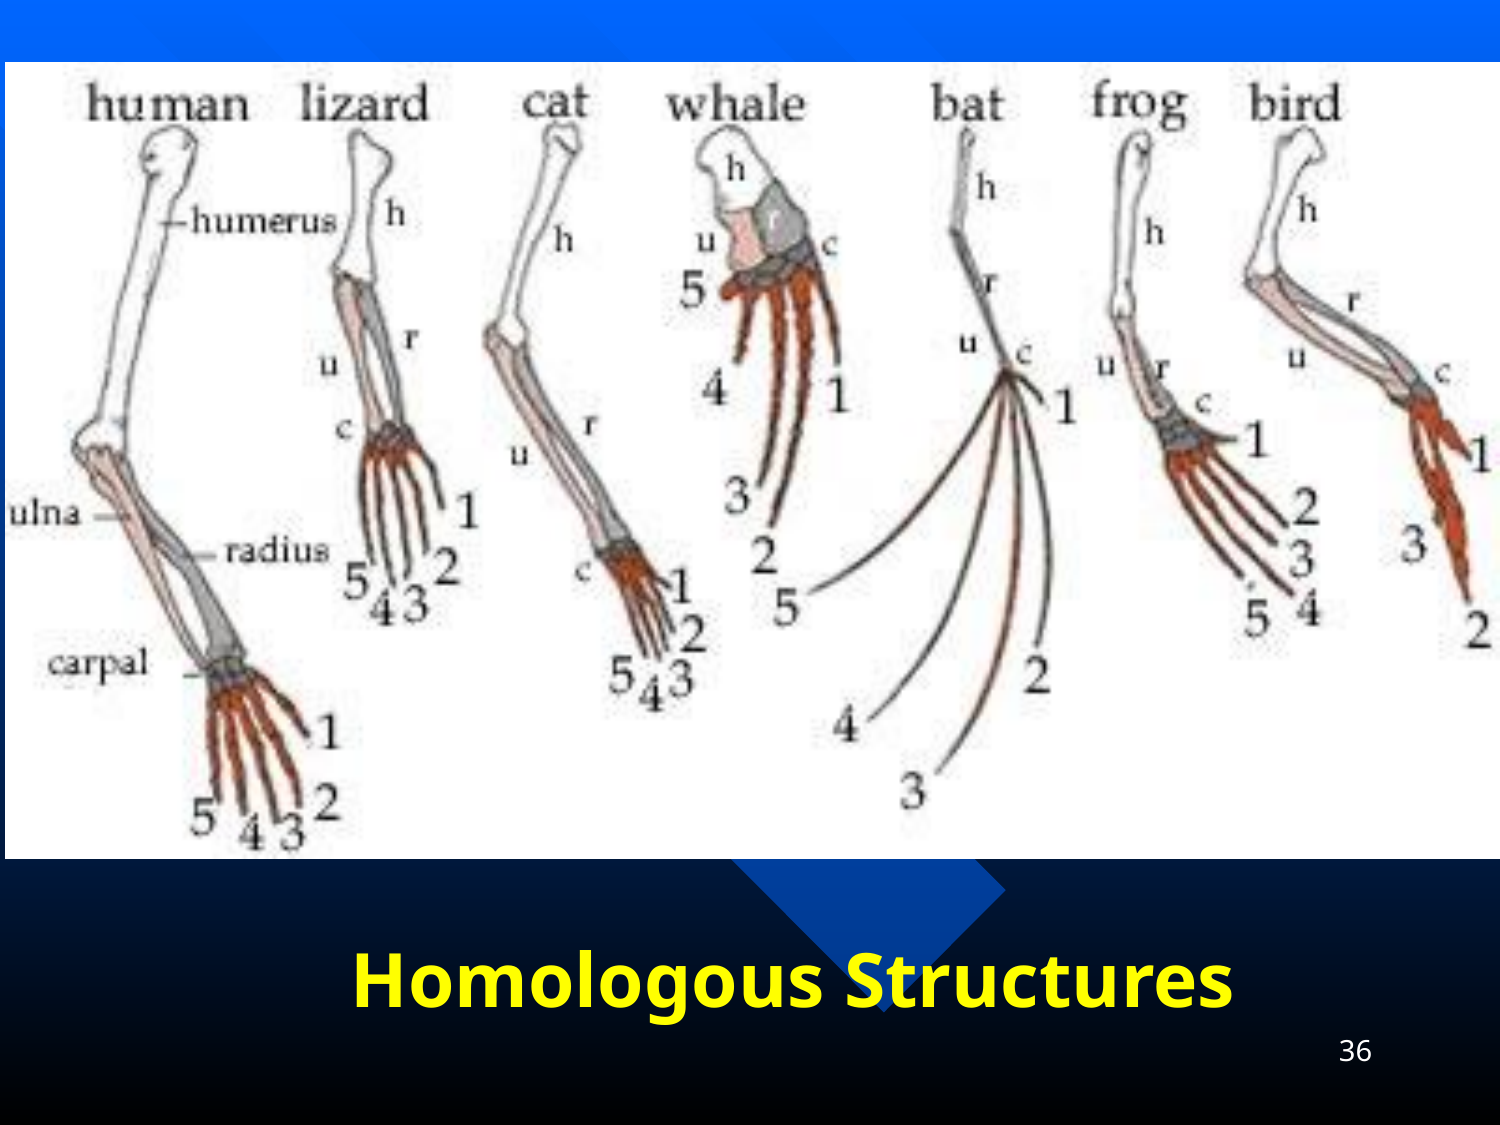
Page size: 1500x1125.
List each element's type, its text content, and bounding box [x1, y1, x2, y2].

slide_number 36 [1074, 1024, 1388, 1101]
picture [4, 62, 1500, 859]
text_box Homologous Structures [336, 924, 1251, 1030]
